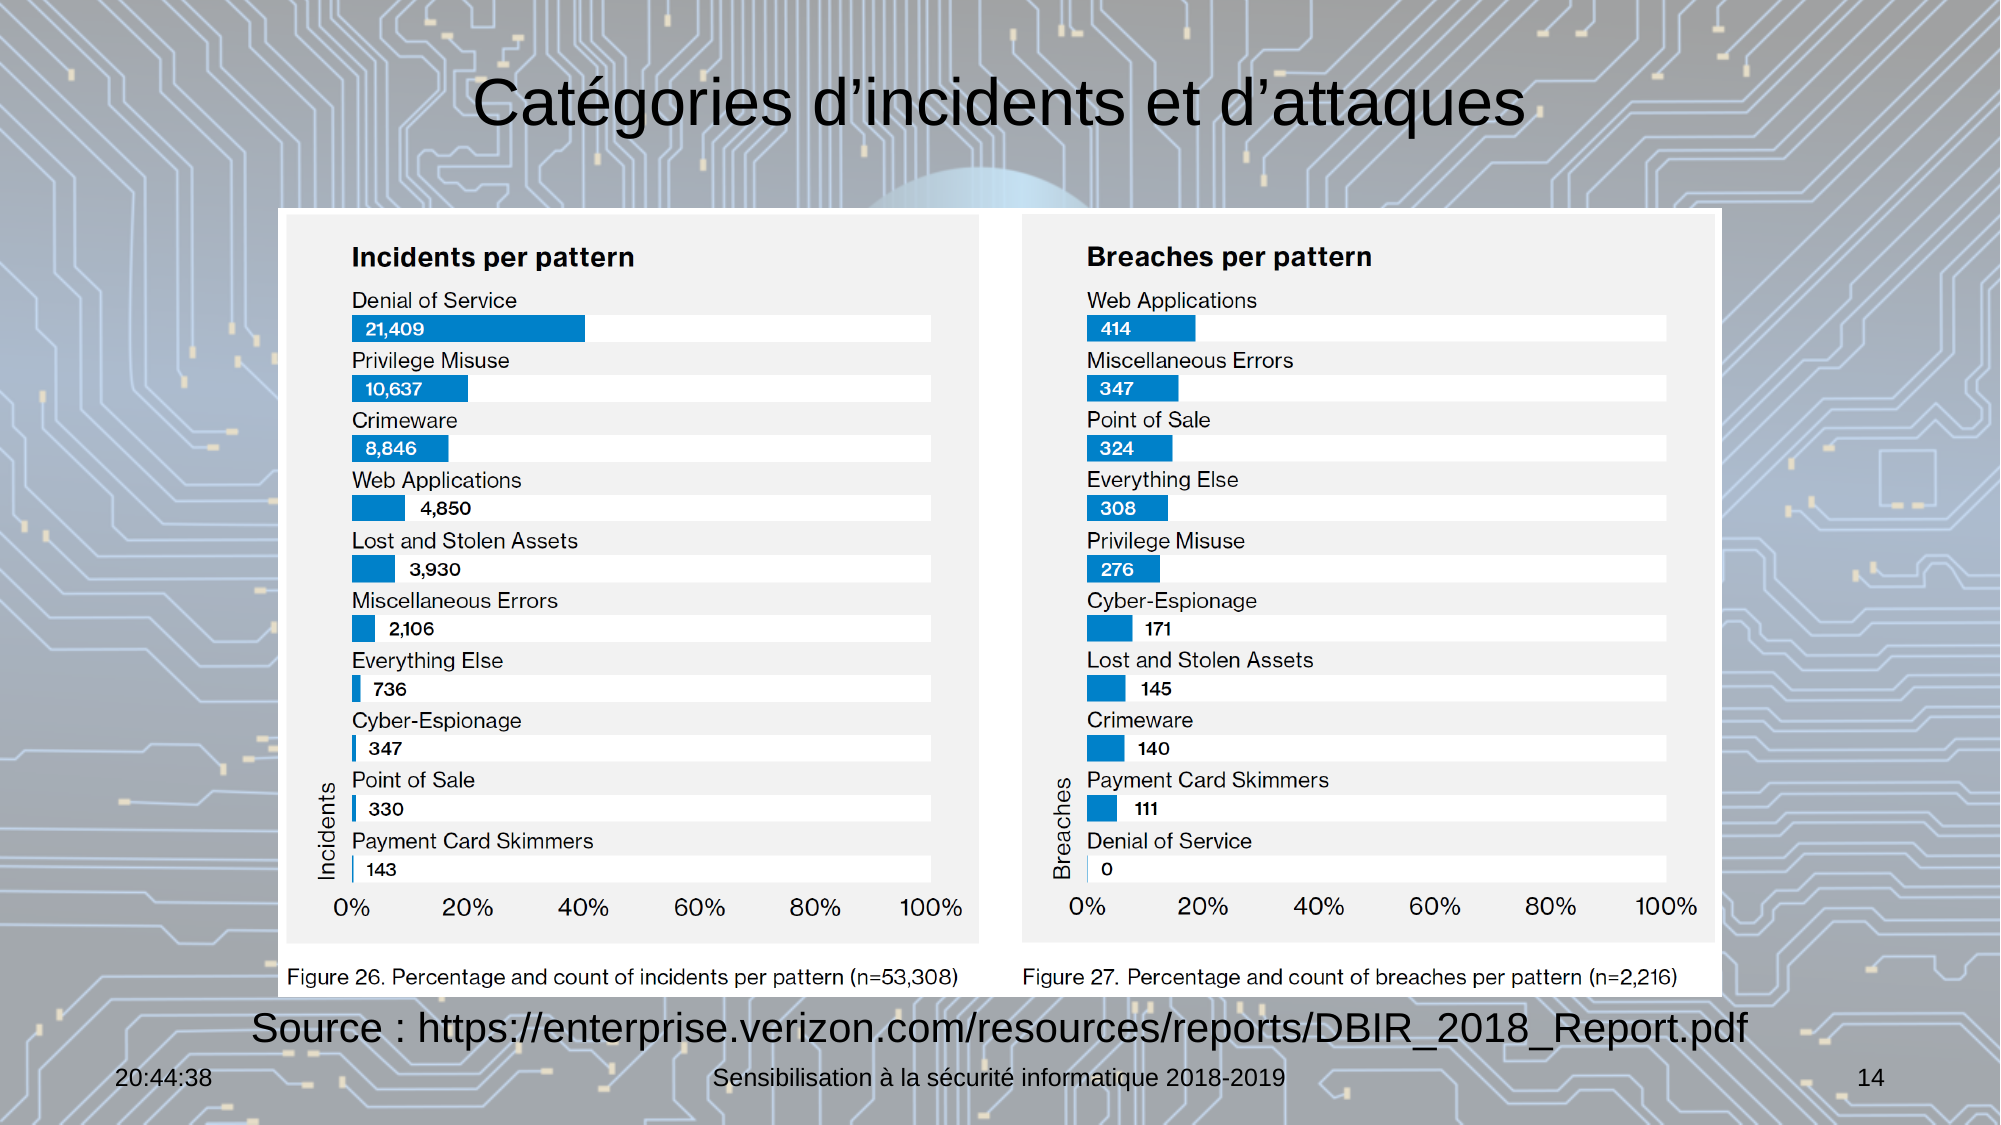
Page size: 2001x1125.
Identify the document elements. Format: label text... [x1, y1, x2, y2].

text_box Source : https://enterprise.verizon.com/resources/reports/DBIR_2018_Report.pdf [236, 993, 1764, 1058]
slide_number 14 [1433, 1058, 1901, 1100]
title Catégories d’incidents et d’attaques [99, 44, 1901, 152]
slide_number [99, 1058, 567, 1100]
footer Sensibilisation à la sécurité informatique 2018-2019 [683, 1058, 1317, 1100]
picture [278, 208, 1722, 997]
